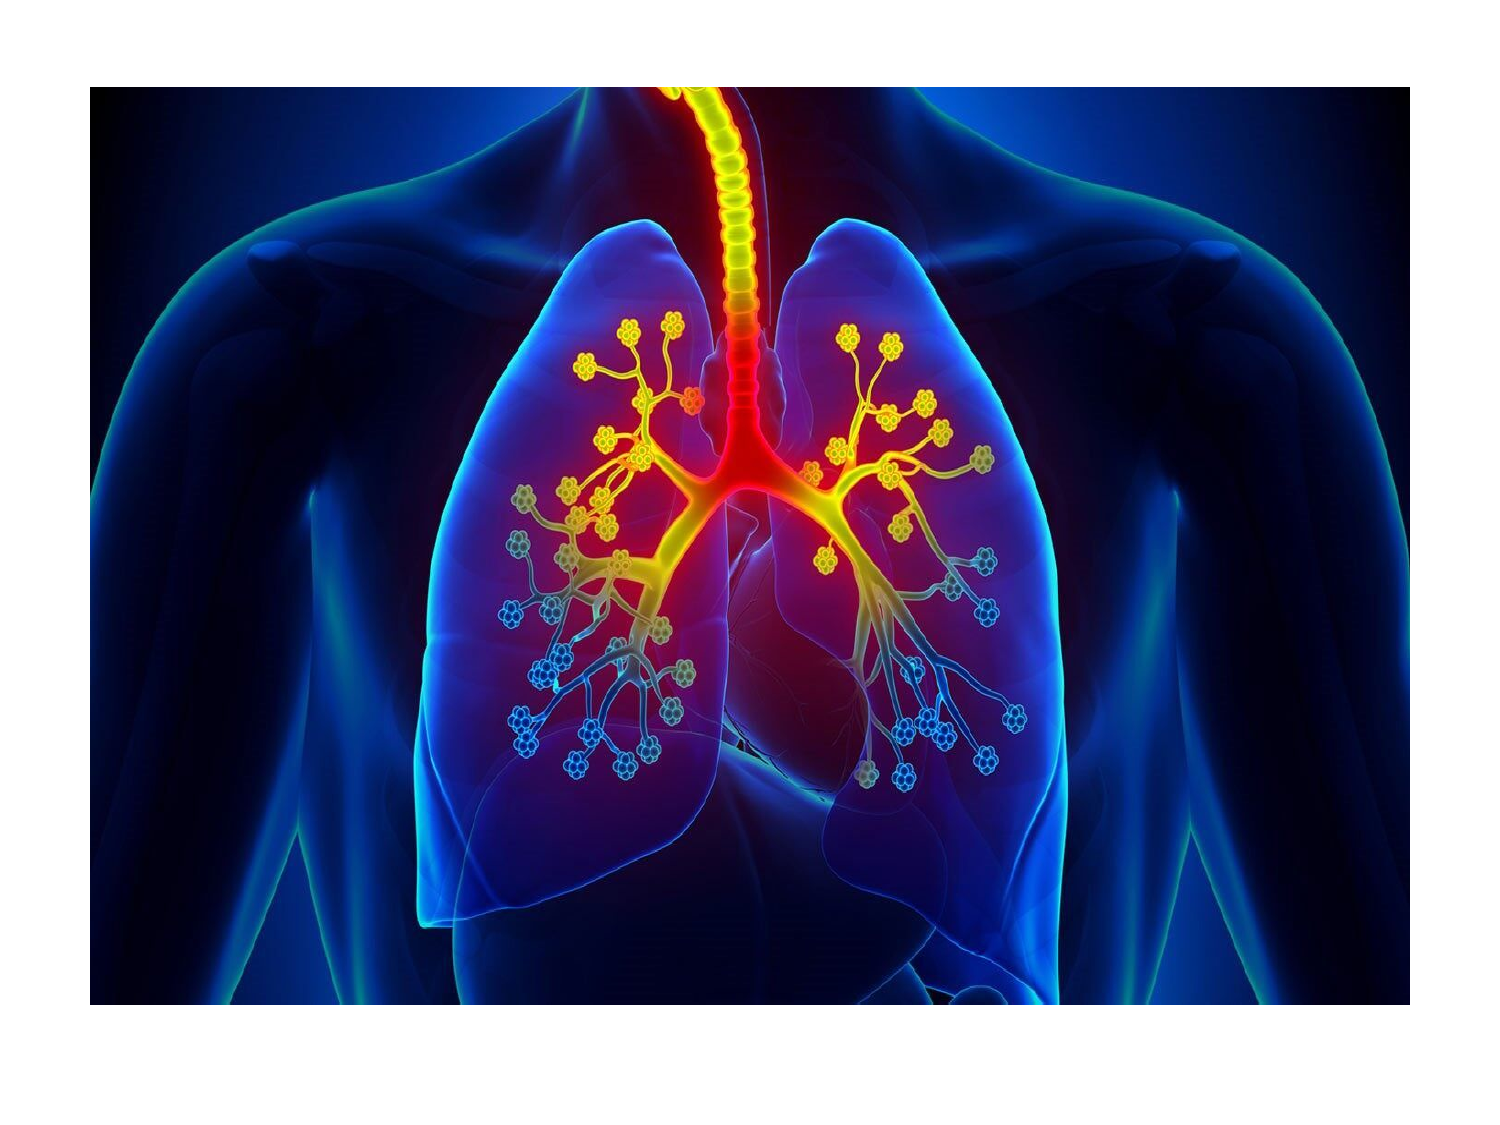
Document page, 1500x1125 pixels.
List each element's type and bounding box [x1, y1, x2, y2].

list [89, 87, 1411, 1006]
